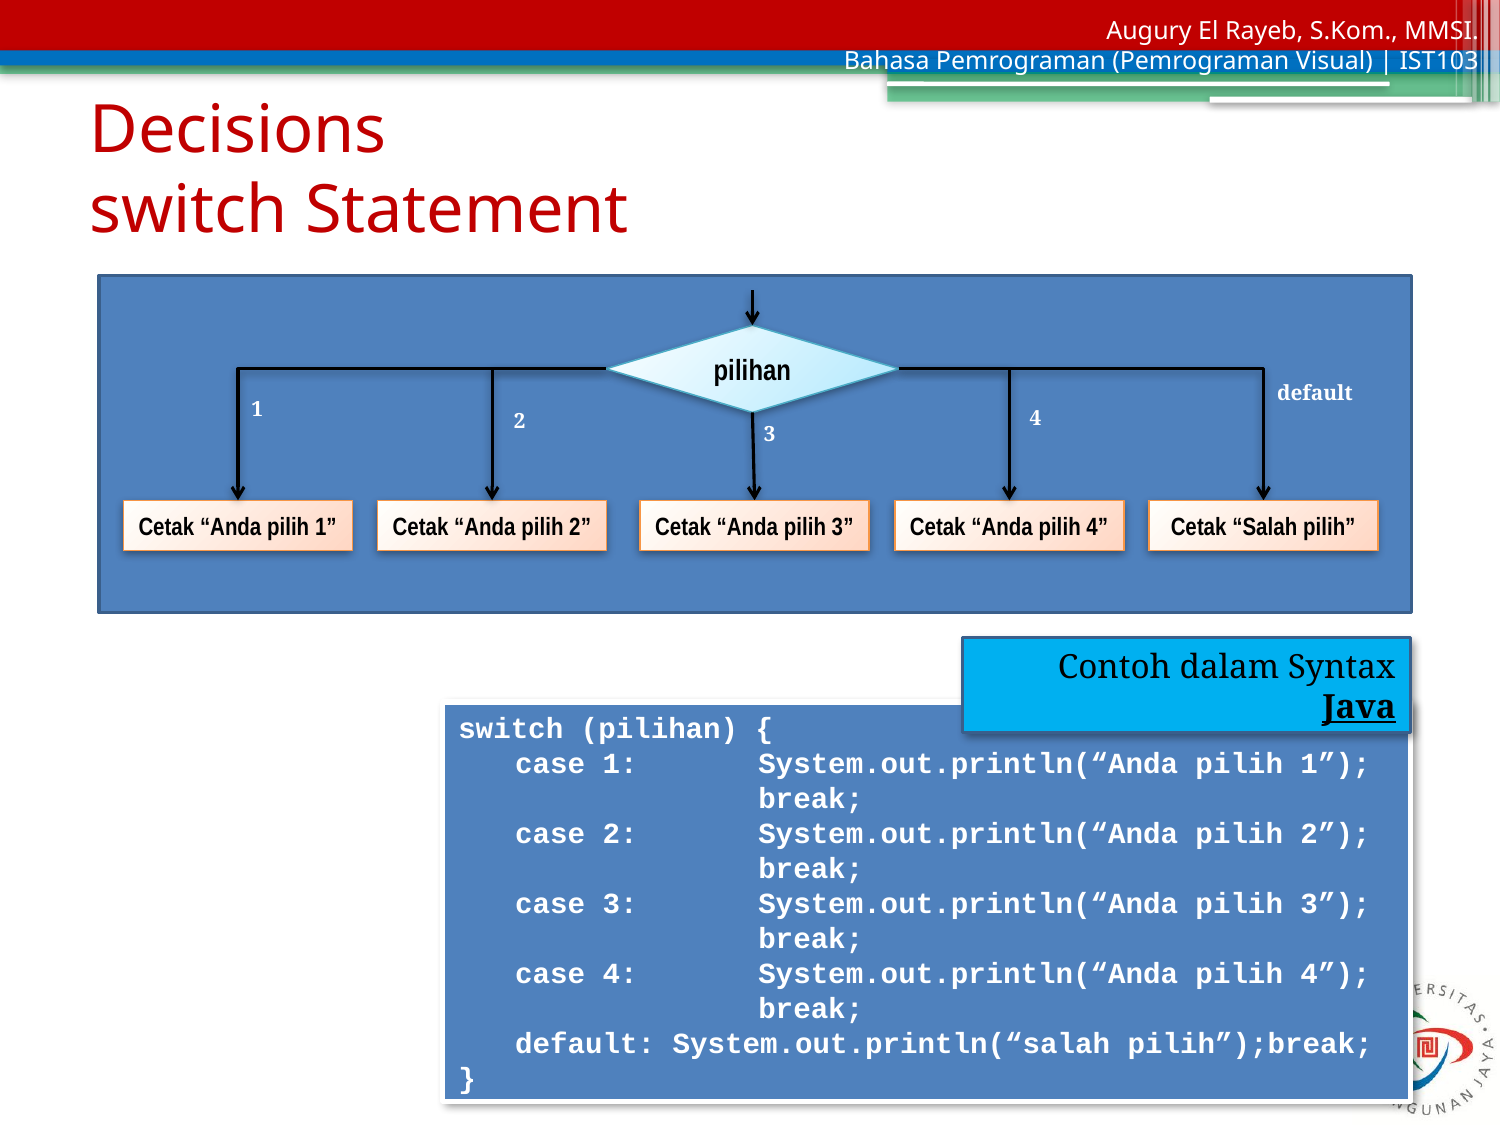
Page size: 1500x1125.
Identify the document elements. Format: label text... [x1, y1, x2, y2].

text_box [98, 275, 1412, 614]
picture [1352, 975, 1500, 1125]
title Decisions switch Statement [75, 78, 1425, 254]
text_box switch (pilihan) { case 1: System.out.println(“Anda pilih 1”); break; case 2: System.out.println(“Anda pilih 2”); break; case 3: System.out.println(“Anda pilih 3”); break; case 4: System.out.println(“Anda pilih 4”); break; default: System.out.println(“salah pilih”);break; } [440, 699, 1413, 1104]
text_box Contoh dalam Syntax Java [961, 636, 1412, 734]
